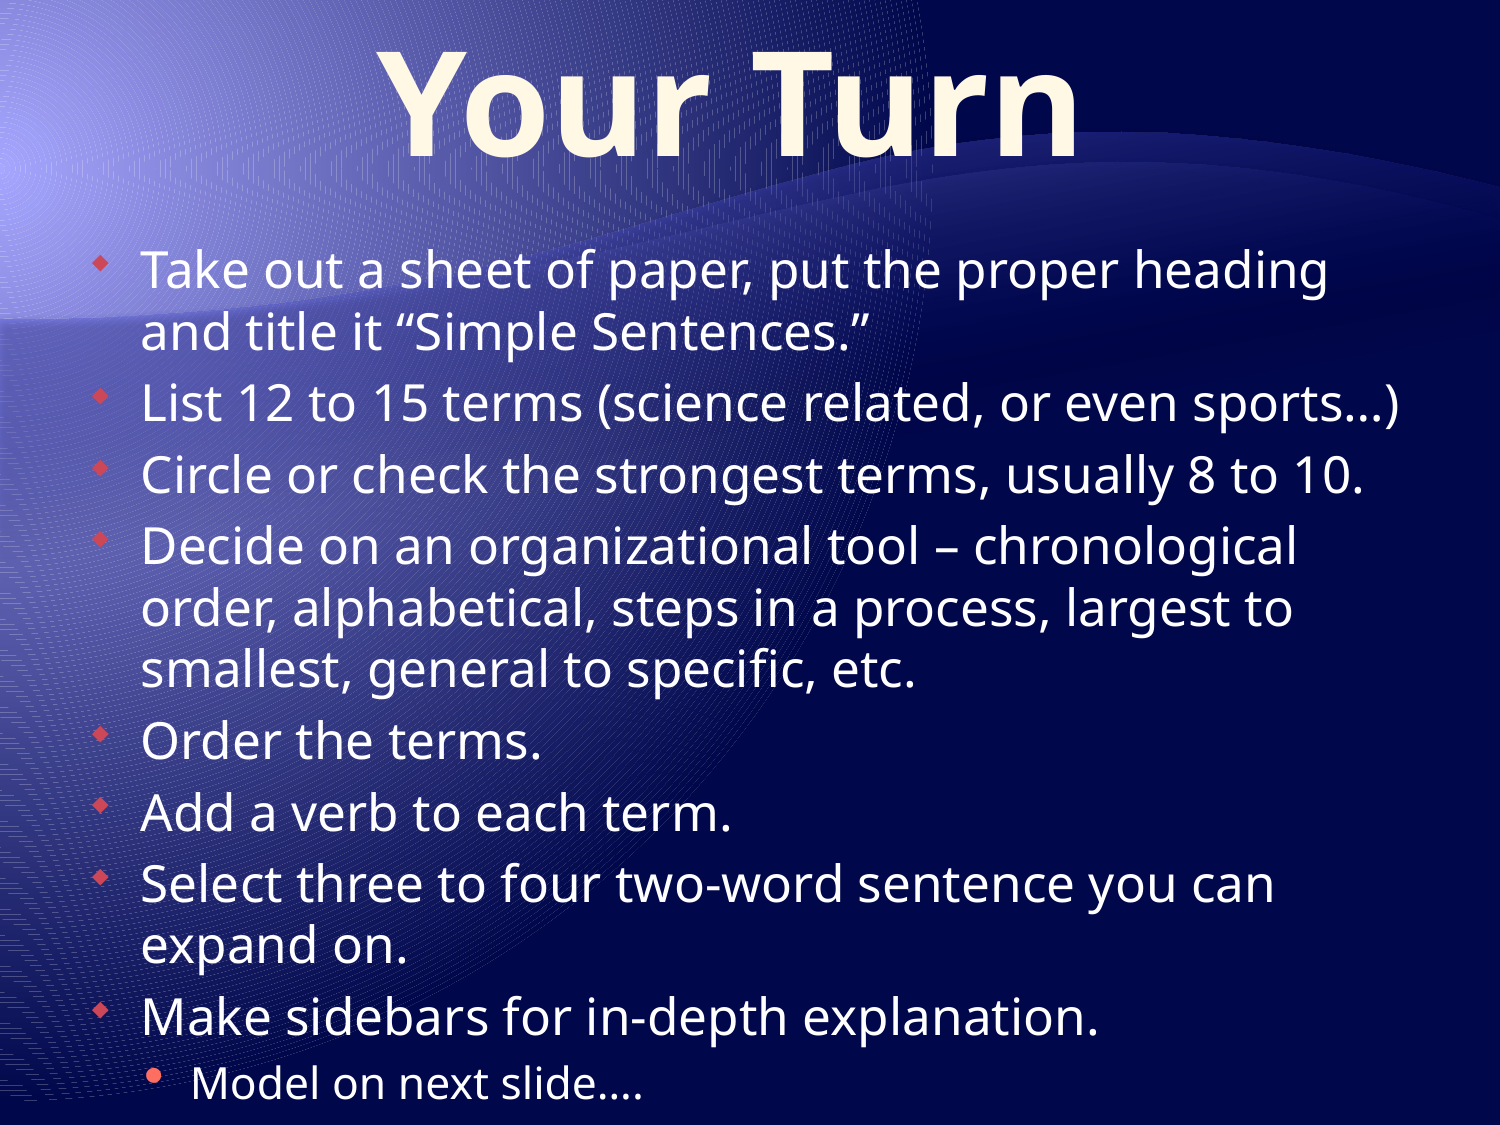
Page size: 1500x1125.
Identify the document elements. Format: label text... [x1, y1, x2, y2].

list Take out a sheet of paper, put the proper heading and title it “Simple Sentences.” List 12 to 15 terms (science related, or even sports…) Circle or check the strongest terms, usually 8 to 10. Decide on an organizational tool – chronological order, alphabetical, steps in a process, largest to smallest, general to specific, etc. Order the terms. Add a verb to each term. Select three to four two-word sentence you can expand on. Make sidebars for in-depth explanation. Model on next slide…. [75, 229, 1425, 1125]
title Your Turn [75, 0, 1425, 188]
